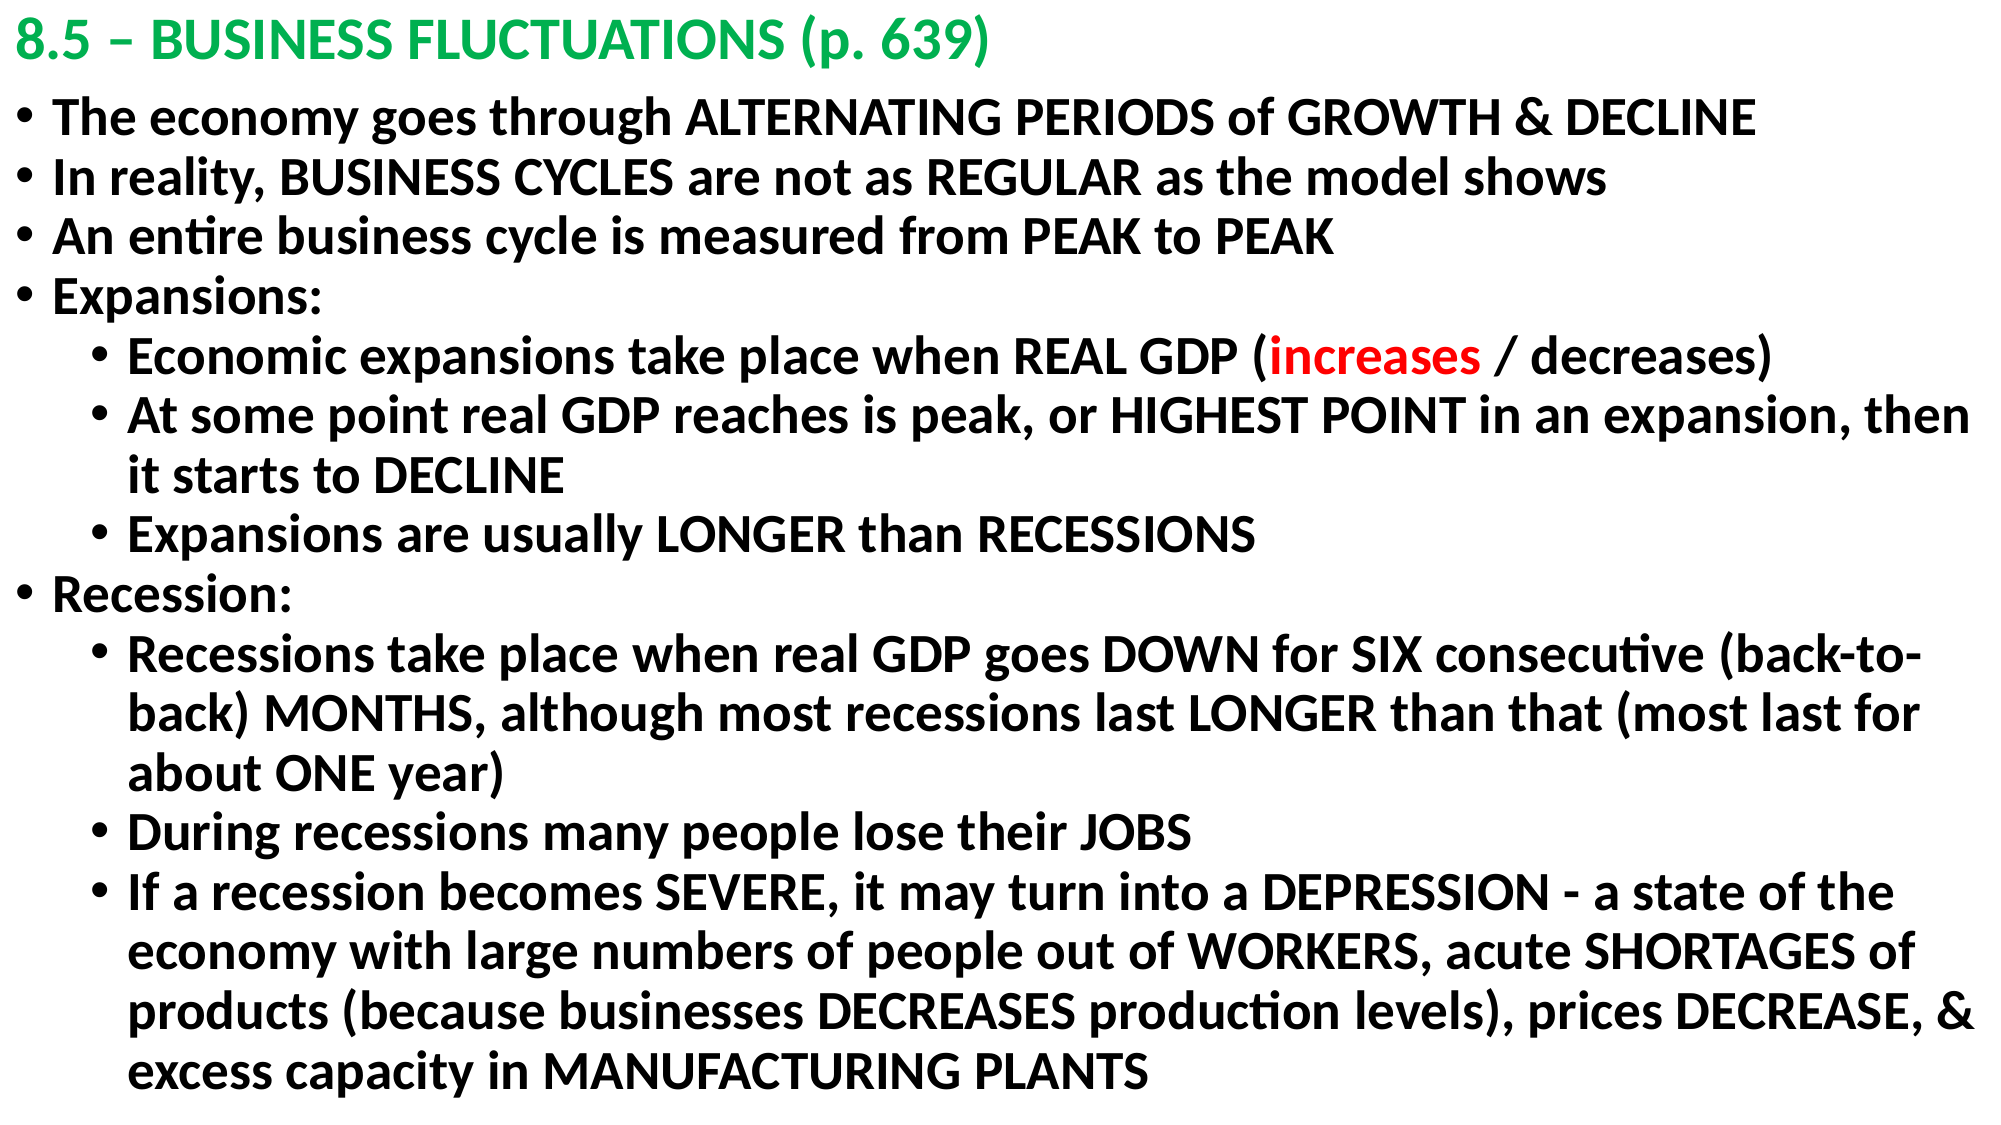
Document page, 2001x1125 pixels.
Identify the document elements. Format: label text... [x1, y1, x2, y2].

list The economy goes through ALTERNATING PERIODS of GROWTH & DECLINE In reality, BUSINESS CYCLES are not as REGULAR as the model shows An entire business cycle is measured from PEAK to PEAK Expansions: Economic expansions take place when REAL GDP (increases / decreases) At some point real GDP reaches is peak, or HIGHEST POINT in an expansion, then it starts to DECLINE Expansions are usually LONGER than RECESSIONS Recession: Recessions take place when real GDP goes DOWN for SIX consecutive (back-to-back) MONTHS, although most recessions last LONGER than that (most last for about ONE year) During recessions many people lose their JOBS If a recession becomes SEVERE, it may turn into a DEPRESSION - a state of the economy with large numbers of people out of WORKERS, acute SHORTAGES of products (because businesses DECREASES production levels), prices DECREASE, & excess capacity in MANUFACTURING PLANTS [0, 80, 2000, 1124]
title 8.5 – BUSINESS FLUCTUATIONS (p. 639) [0, 0, 2000, 80]
